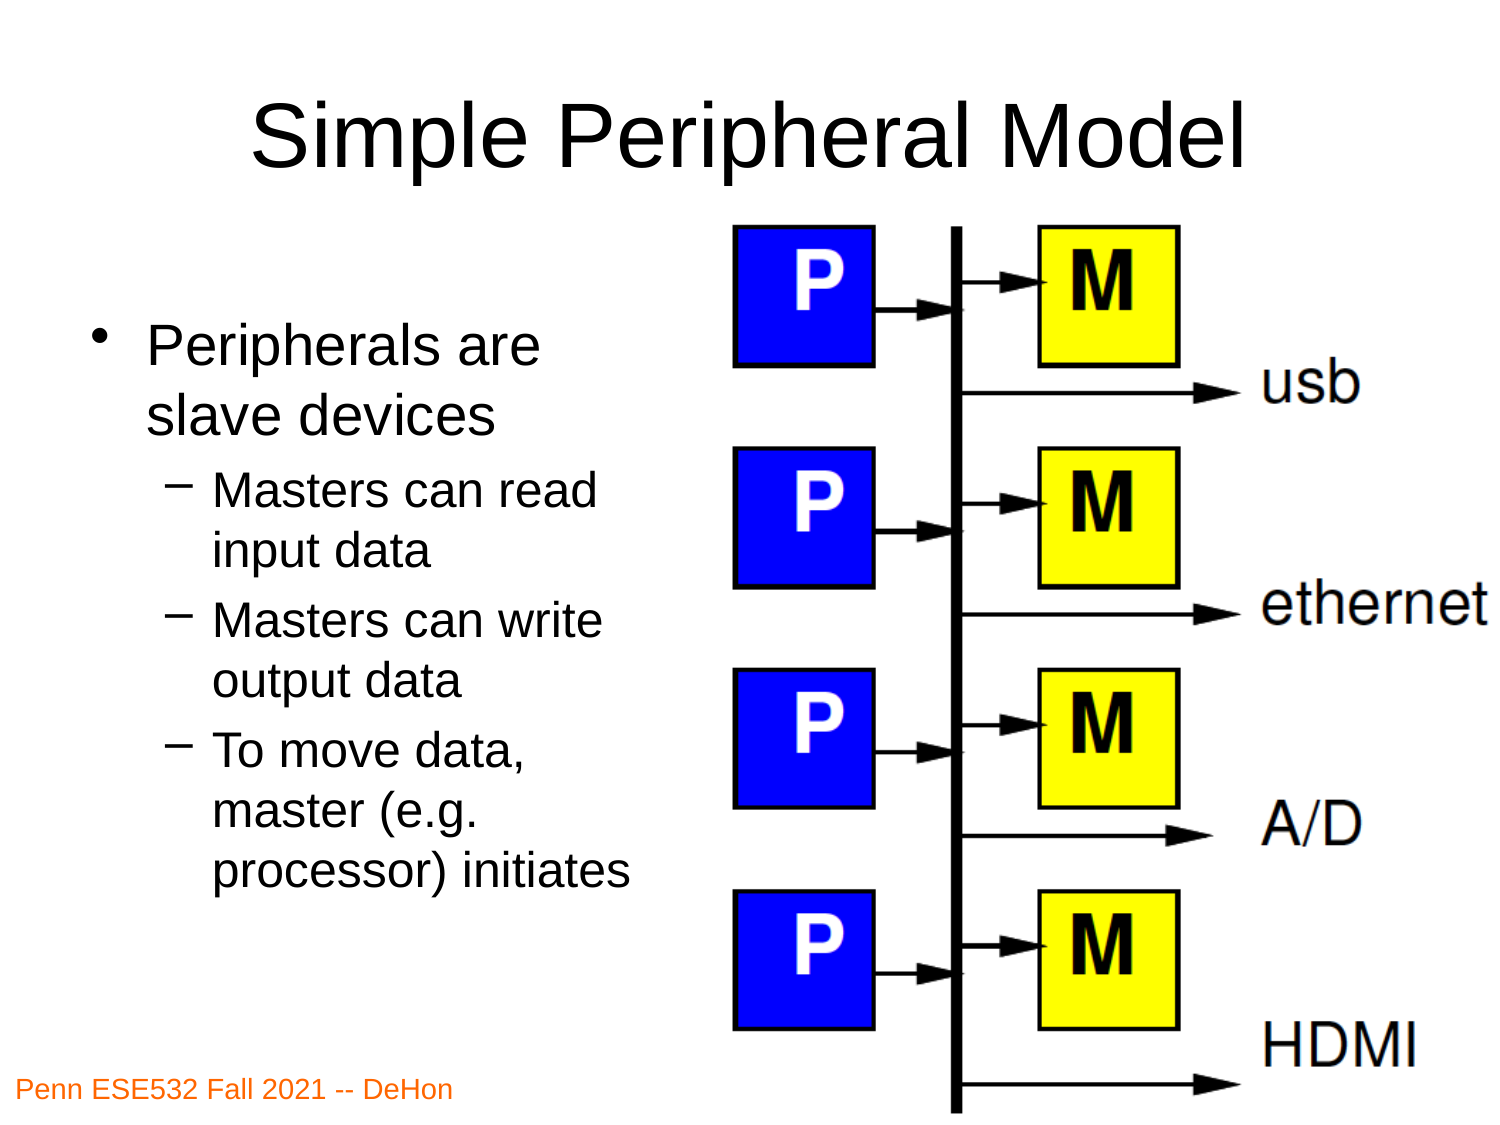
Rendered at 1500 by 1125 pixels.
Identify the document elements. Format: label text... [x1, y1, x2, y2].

title Simple Peripheral Model [112, 37, 1388, 226]
slide_number Penn ESE532 Fall 2021 -- DeHon [0, 1062, 688, 1125]
picture [719, 218, 1500, 1125]
list Peripherals are slave devices Masters can read input data Masters can write output data To move data, master (e.g. processor) initiates [74, 299, 701, 976]
